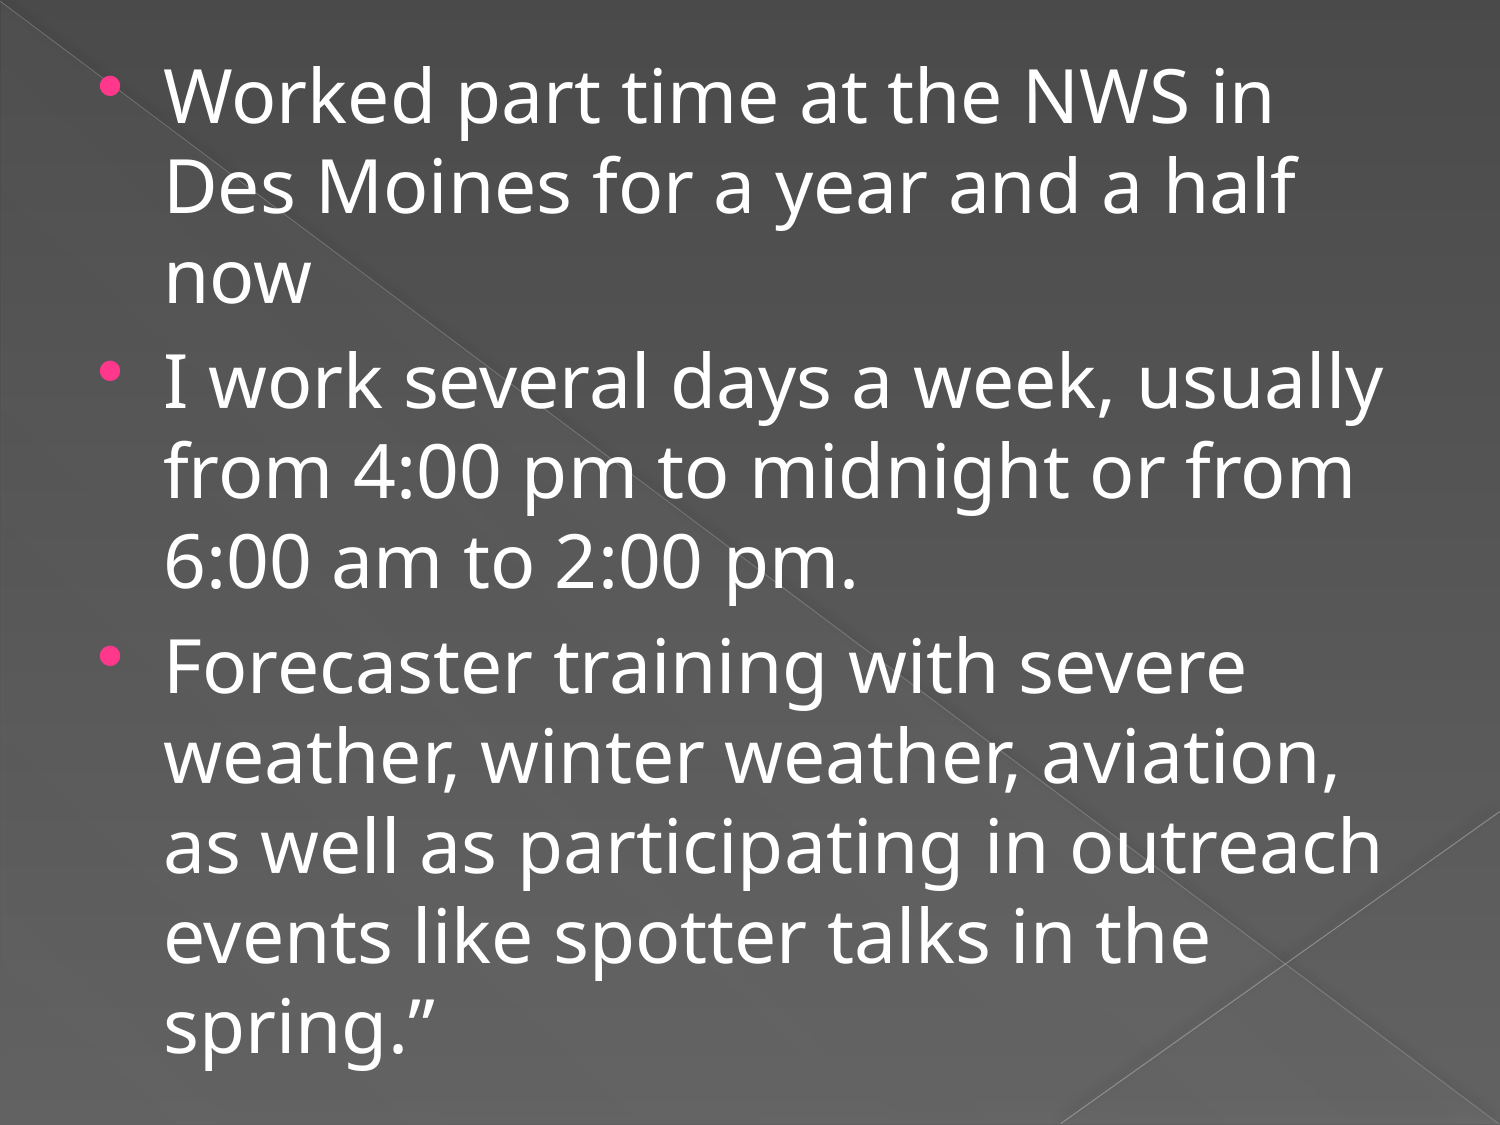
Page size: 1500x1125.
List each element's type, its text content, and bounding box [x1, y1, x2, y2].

list Worked part time at the NWS in Des Moines for a year and a half now I work several days a week, usually from 4:00 pm to midnight or from 6:00 am to 2:00 pm. Forecaster training with severe weather, winter weather, aviation, as well as participating in outreach events like spotter talks in the spring.” [75, 41, 1425, 1075]
